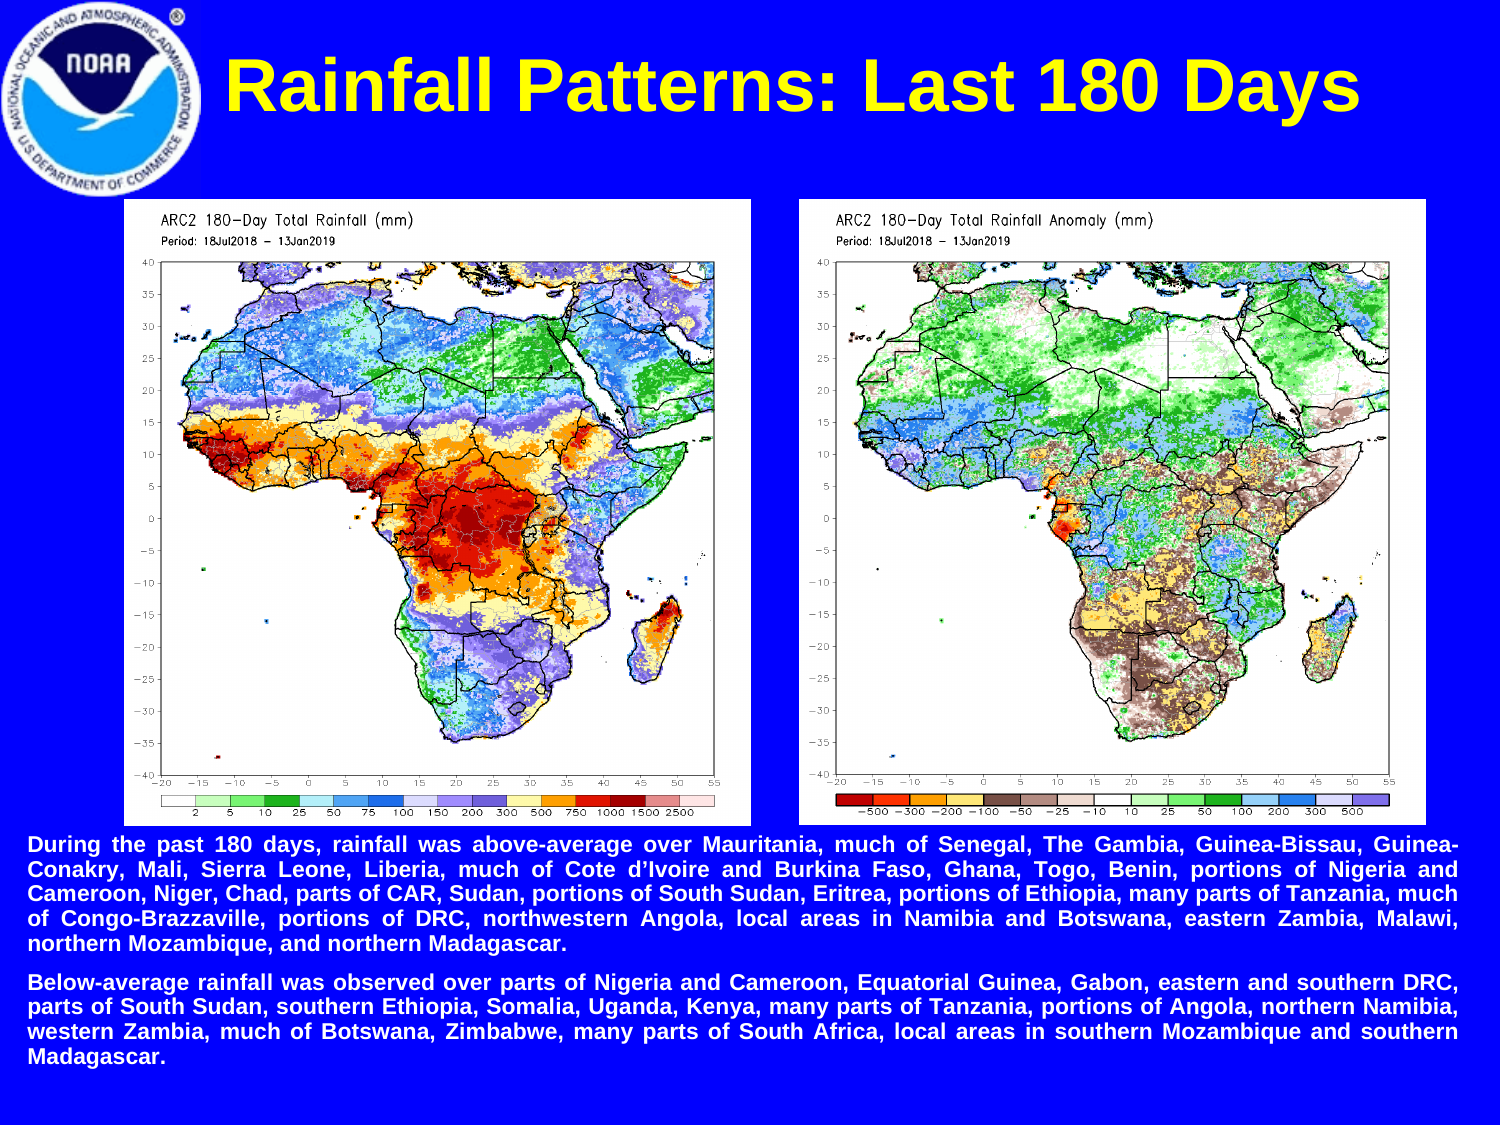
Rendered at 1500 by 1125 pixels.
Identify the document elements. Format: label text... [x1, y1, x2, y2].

title Rainfall Patterns: Last 180 Days [174, 24, 1413, 138]
picture [0, 0, 750, 826]
picture [799, 199, 1425, 825]
text_box During the past 180 days, rainfall was above-average over Mauritania, much of Senegal, The Gambia, Guinea-Bissau, Guinea-Conakry, Mali, Sierra Leone, Liberia, much of Cote d’Ivoire and Burkina Faso, Ghana, Togo, Benin, portions of Nigeria and Cameroon, Niger, Chad, parts of CAR, Sudan, portions of South Sudan, Eritrea, portions of Ethiopia, many parts of Tanzania, much of Congo-Brazzaville, portions of DRC, northwestern Angola, local areas in Namibia and Botswana, eastern Zambia, Malawi, northern Mozambique, and northern Madagascar. Below-average rainfall was observed over parts of Nigeria and Cameroon, Equatorial Guinea, Gabon, eastern and southern DRC, parts of South Sudan, southern Ethiopia, Somalia, Uganda, Kenya, many parts of Tanzania, portions of Angola, northern Namibia, western Zambia, much of Botswana, Zimbabwe, many parts of South Africa, local areas in southern Mozambique and southern Madagascar. [12, 824, 1475, 1116]
